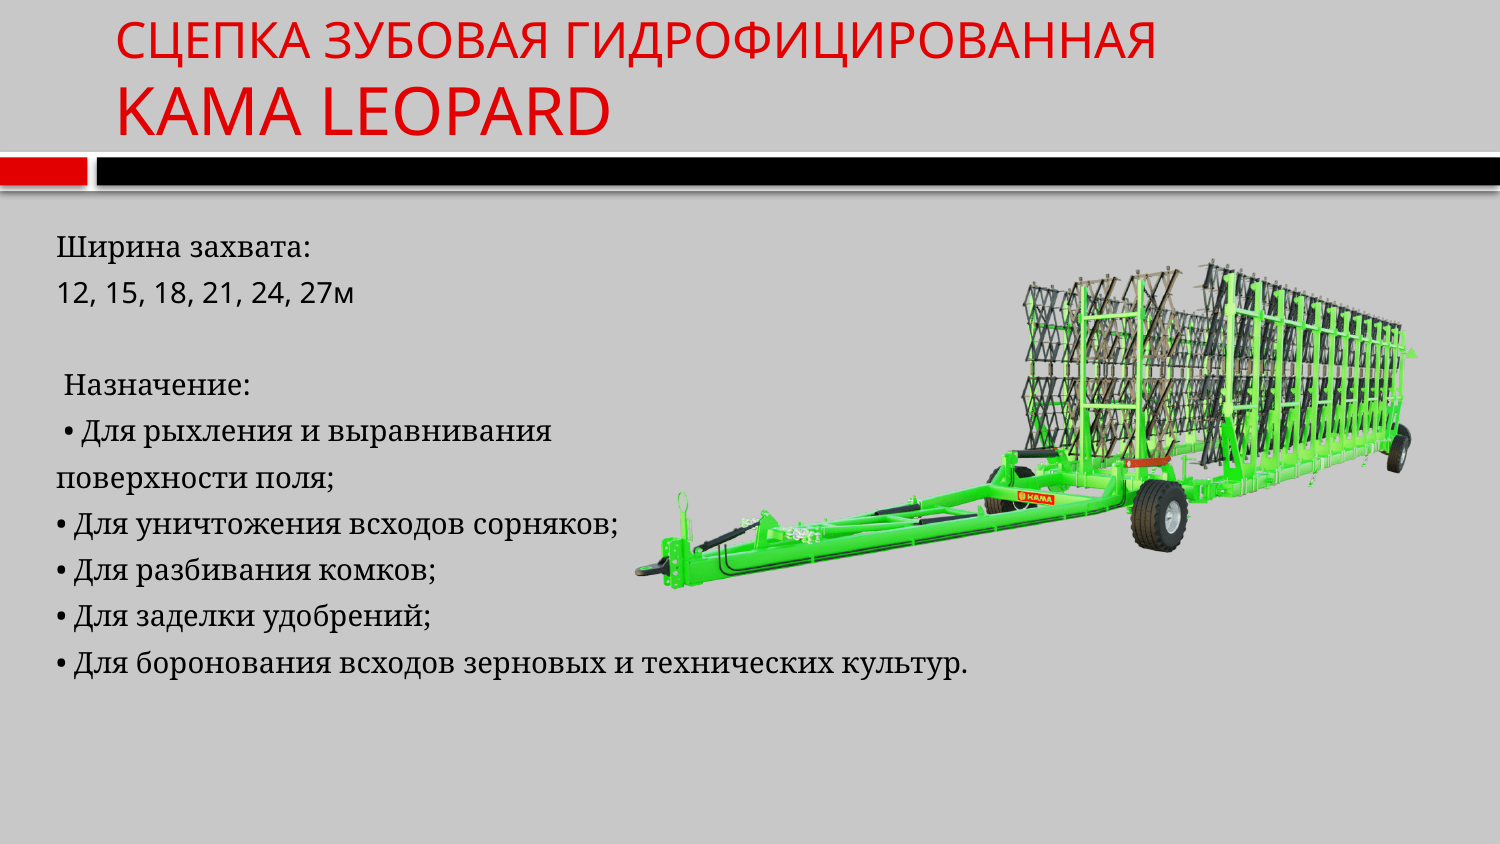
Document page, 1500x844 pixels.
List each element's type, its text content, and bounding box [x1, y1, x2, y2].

picture [631, 220, 1431, 671]
title СЦЕПКА ЗУБОВАЯ ГИДРОФИЦИРОВАННАЯ KAMA LEOPARD [100, 14, 1438, 143]
text_box Ширина захвата: 12, 15, 18, 21, 24, 27м Назначение: • Для рыхления и выравнивания поверхности поля; • Для уничтожения всходов сорняков; • Для разбивания комков; • Для заделки удобрений; • Для боронования всходов зерновых и технических культур. [41, 209, 1459, 687]
